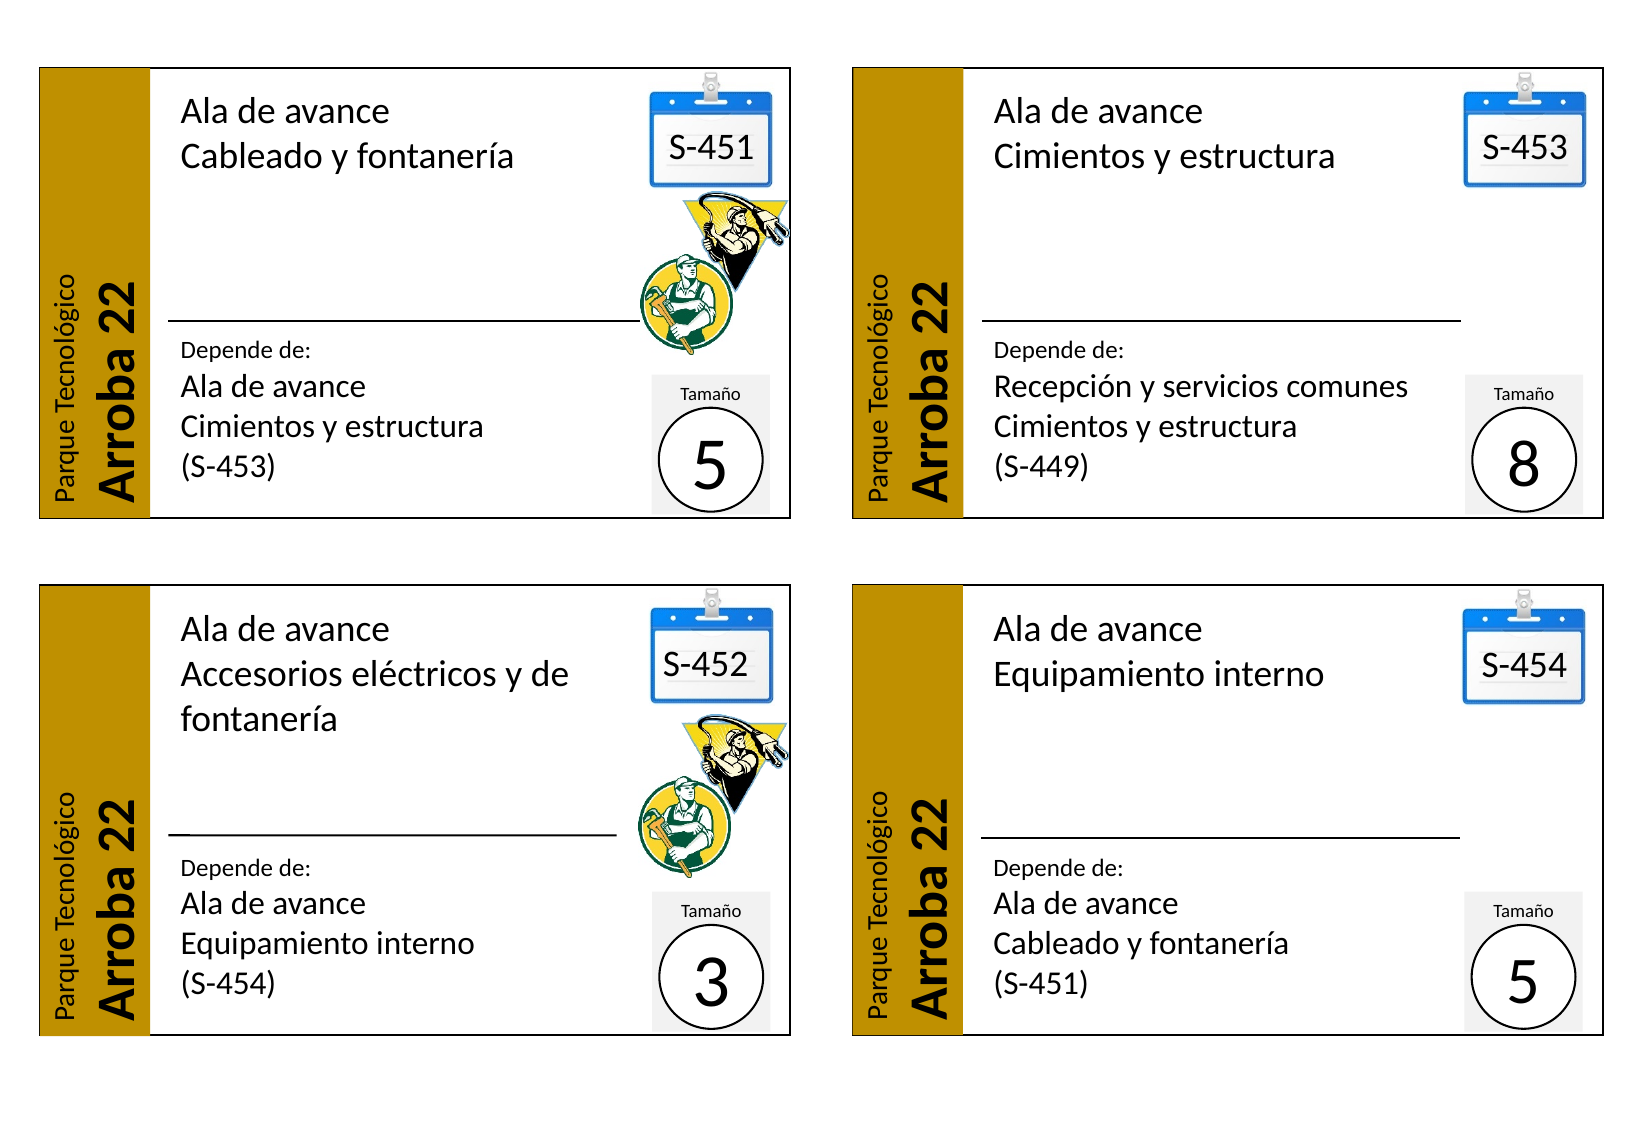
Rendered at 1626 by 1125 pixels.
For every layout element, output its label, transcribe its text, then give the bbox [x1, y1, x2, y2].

text_box Depende de: Ala de avance Cableado y fontanería (S-451) [978, 843, 1461, 970]
text_box [39, 584, 791, 1036]
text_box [652, 891, 771, 1032]
text_box Depende de: Recepción y servicios comunes Cimientos y estructura (S-449) [978, 326, 1462, 453]
text_box Parque Tecnológico Arroba 22 [39, 67, 151, 519]
text_box Ala de avance Cimientos y estructura [979, 78, 1459, 310]
text_box Ala de avance Cableado y fontanería [165, 78, 646, 310]
text_box [151, 67, 791, 519]
picture [638, 714, 789, 878]
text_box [1464, 891, 1583, 1032]
text_box Ala de avance Accesorios eléctricos y de fontanería [165, 596, 614, 827]
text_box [1460, 70, 1588, 190]
text_box Parque Tecnológico Arroba 22 [852, 67, 965, 519]
text_box Parque Tecnológico Arroba 22 [39, 585, 151, 1037]
text_box Depende de: Ala de avance Cimientos y estructura (S-453) [165, 326, 648, 453]
text_box Depende de: Ala de avance Equipamiento interno (S-454) [165, 843, 615, 970]
text_box Parque Tecnológico Arroba 22 [852, 584, 964, 1036]
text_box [1465, 374, 1584, 515]
picture [647, 586, 775, 706]
text_box [965, 67, 1604, 519]
text_box Ala de avance Equipamiento interno [978, 596, 1459, 827]
picture [640, 191, 790, 355]
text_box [647, 70, 775, 190]
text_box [1460, 588, 1587, 707]
text_box [964, 584, 1604, 1036]
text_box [651, 374, 770, 515]
